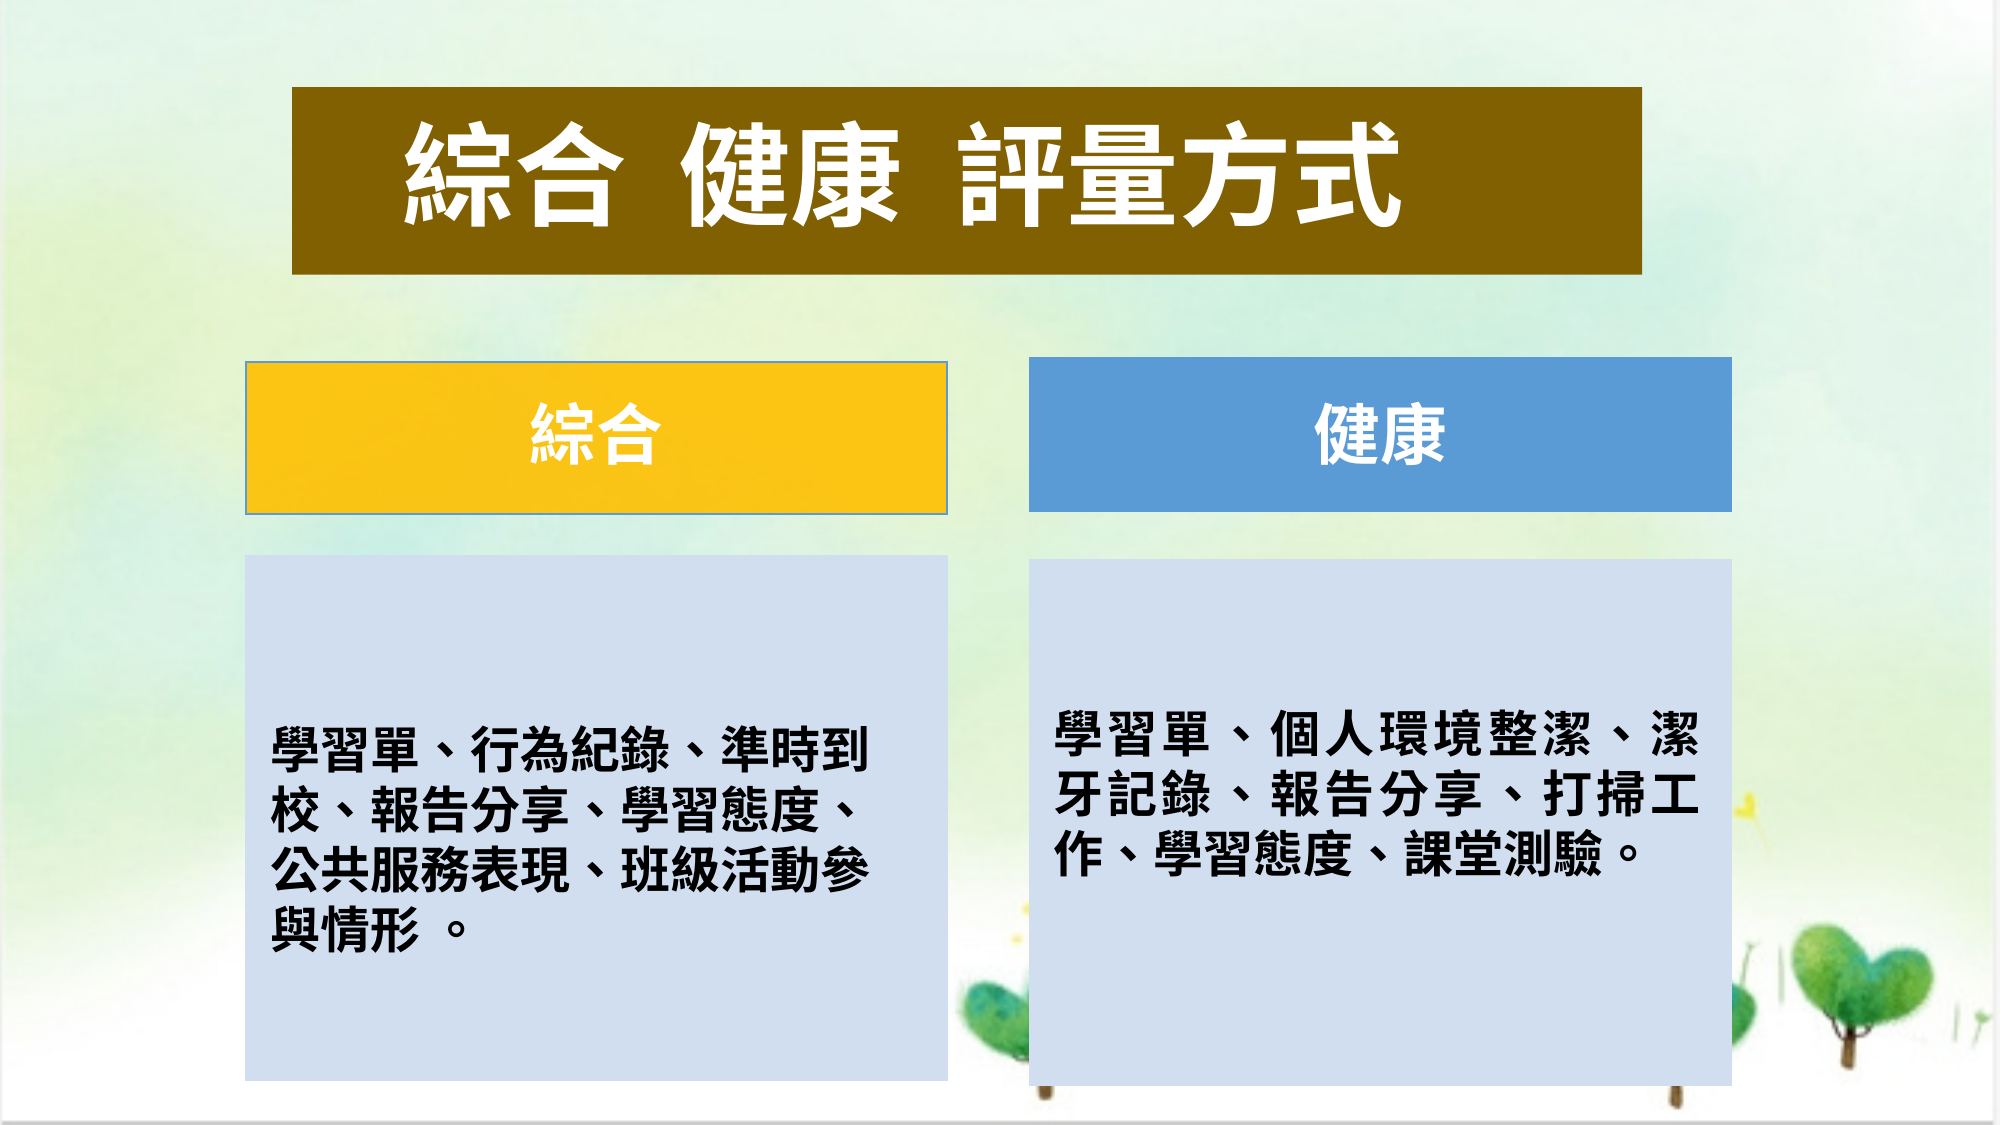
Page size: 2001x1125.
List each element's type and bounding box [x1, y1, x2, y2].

text_box [1030, 358, 1732, 515]
text_box [245, 361, 947, 515]
picture [0, 0, 2000, 1125]
text_box [1030, 560, 1732, 1085]
text_box [245, 555, 947, 1081]
